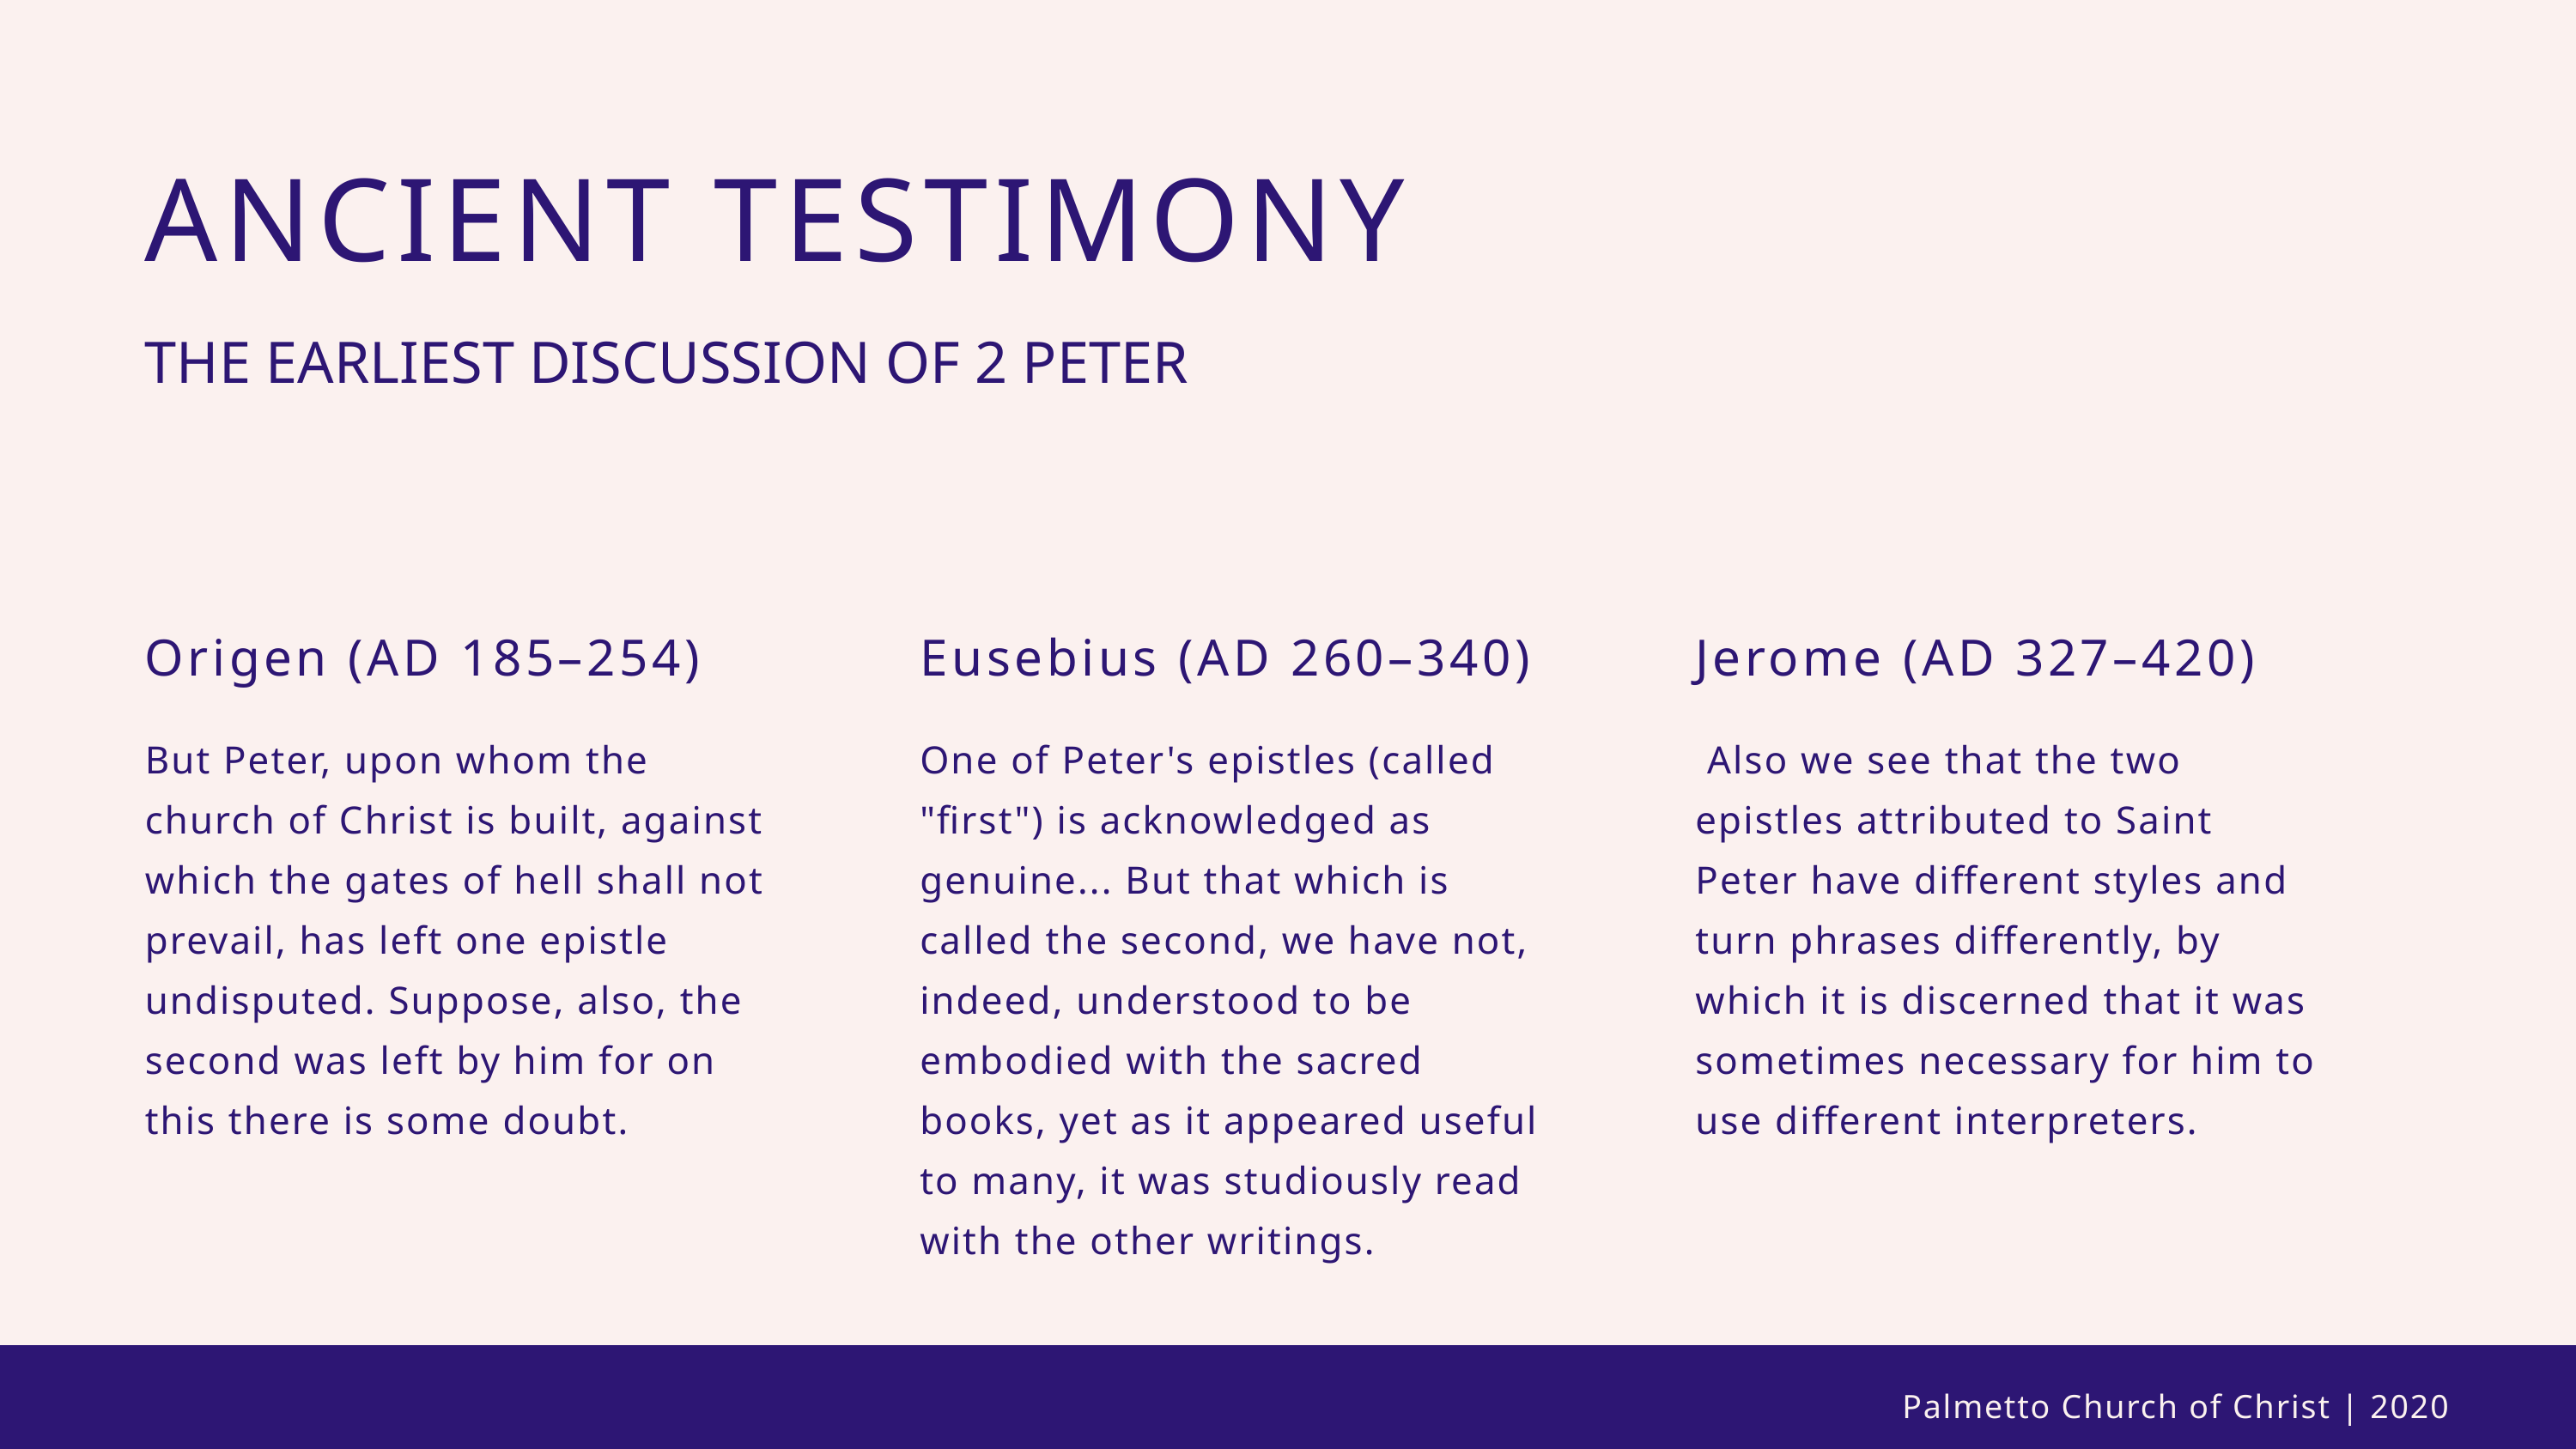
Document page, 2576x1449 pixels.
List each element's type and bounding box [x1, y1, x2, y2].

text_box [1695, 621, 2326, 1124]
text_box [920, 621, 1551, 1240]
text_box [0, 1344, 2576, 1449]
text_box [144, 154, 1999, 395]
text_box [144, 621, 775, 1124]
